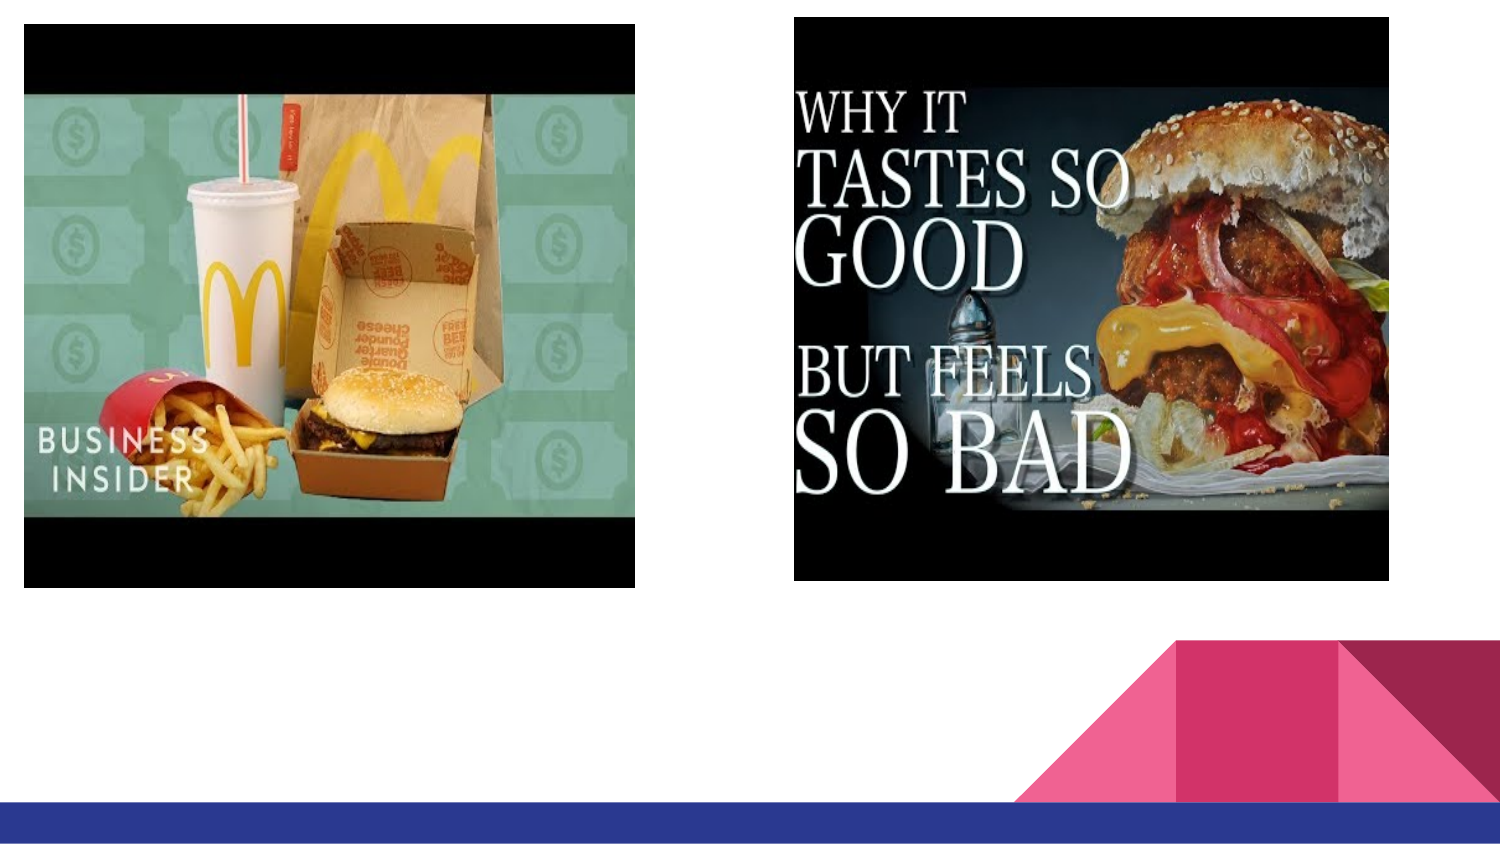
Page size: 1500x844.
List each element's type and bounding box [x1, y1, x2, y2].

picture [24, 24, 635, 588]
picture [793, 17, 1390, 581]
